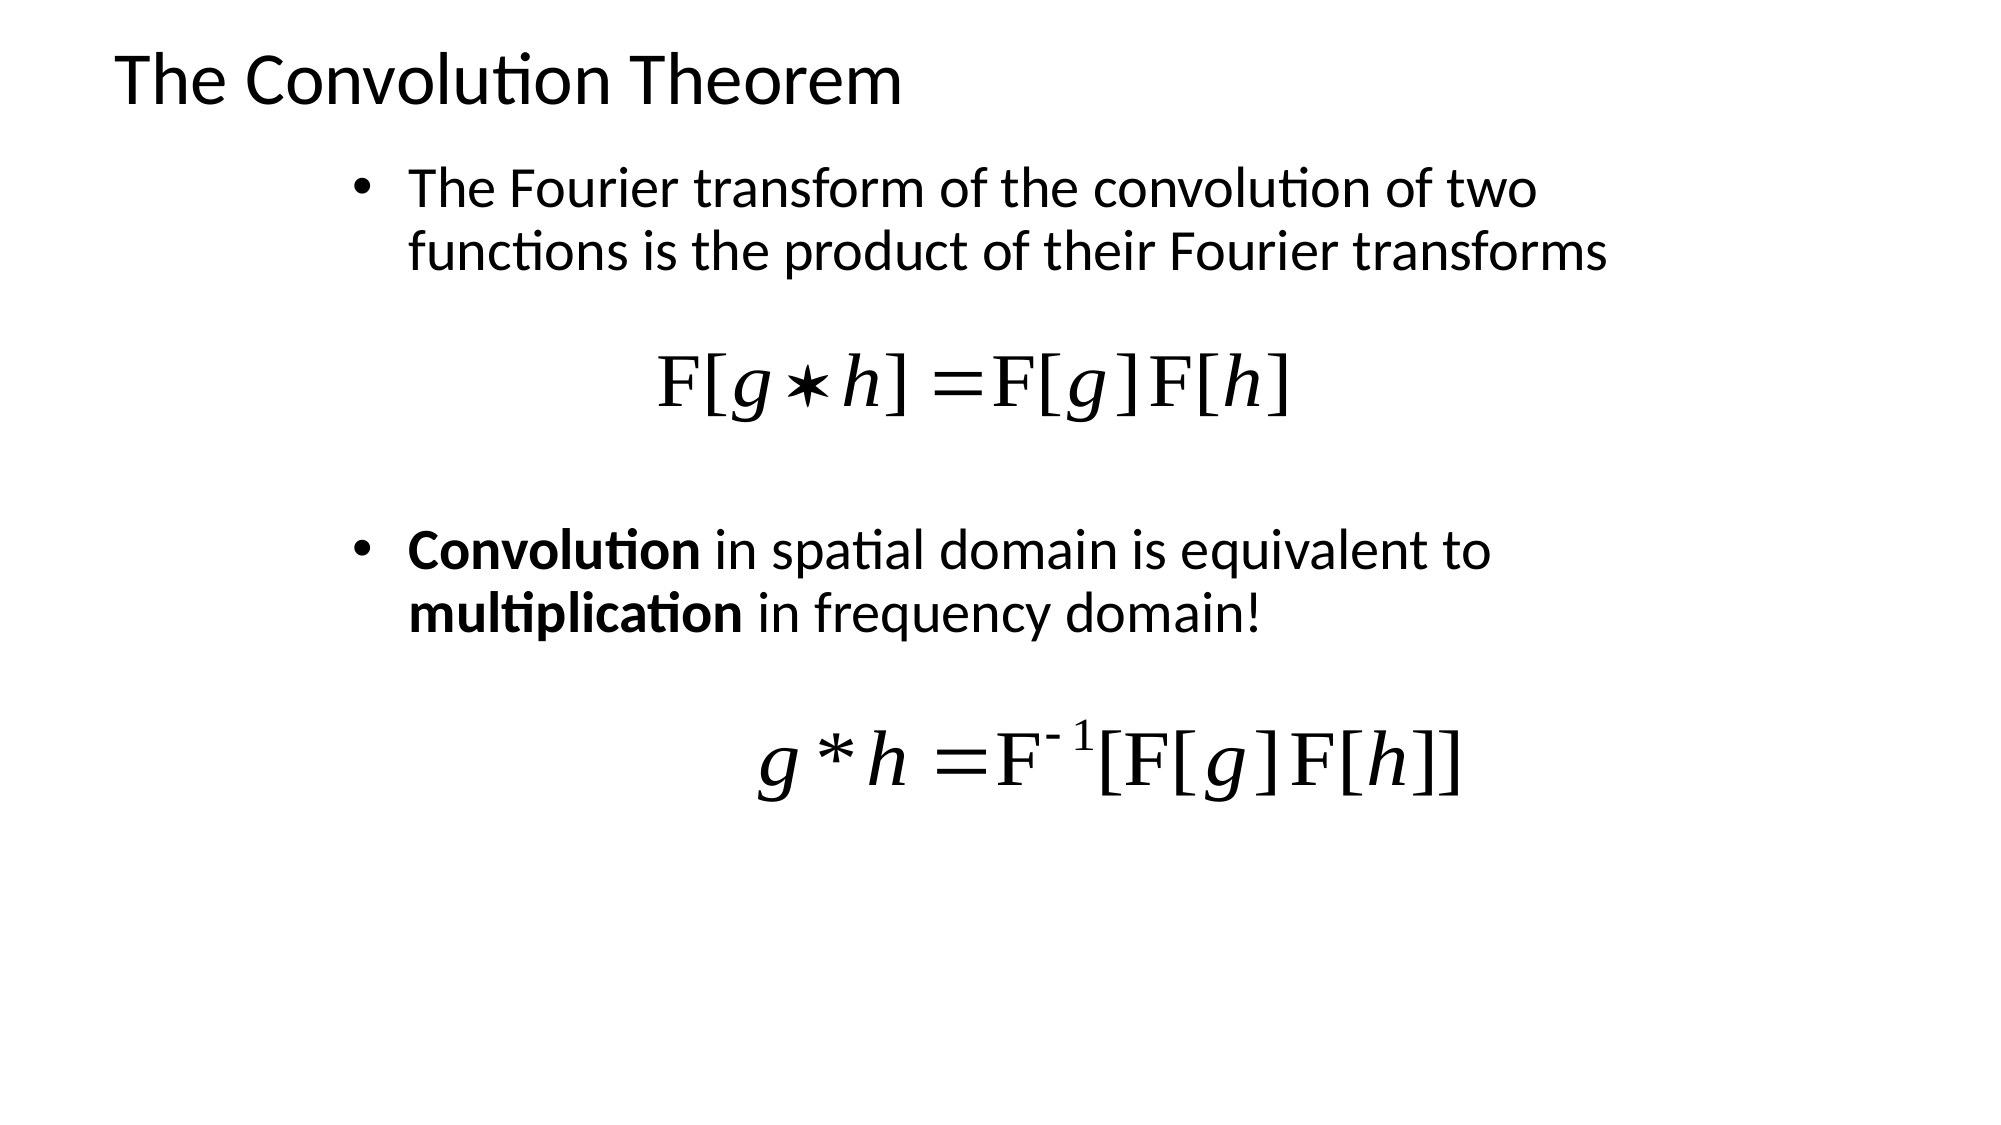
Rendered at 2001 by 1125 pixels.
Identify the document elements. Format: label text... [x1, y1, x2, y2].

title The Convolution Theorem [99, 0, 1900, 150]
list The Fourier transform of the convolution of two functions is the product of their Fourier transforms Convolution in spatial domain is equivalent to multiplication in frequency domain! [337, 149, 1638, 1013]
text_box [741, 699, 1476, 819]
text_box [642, 336, 1301, 438]
